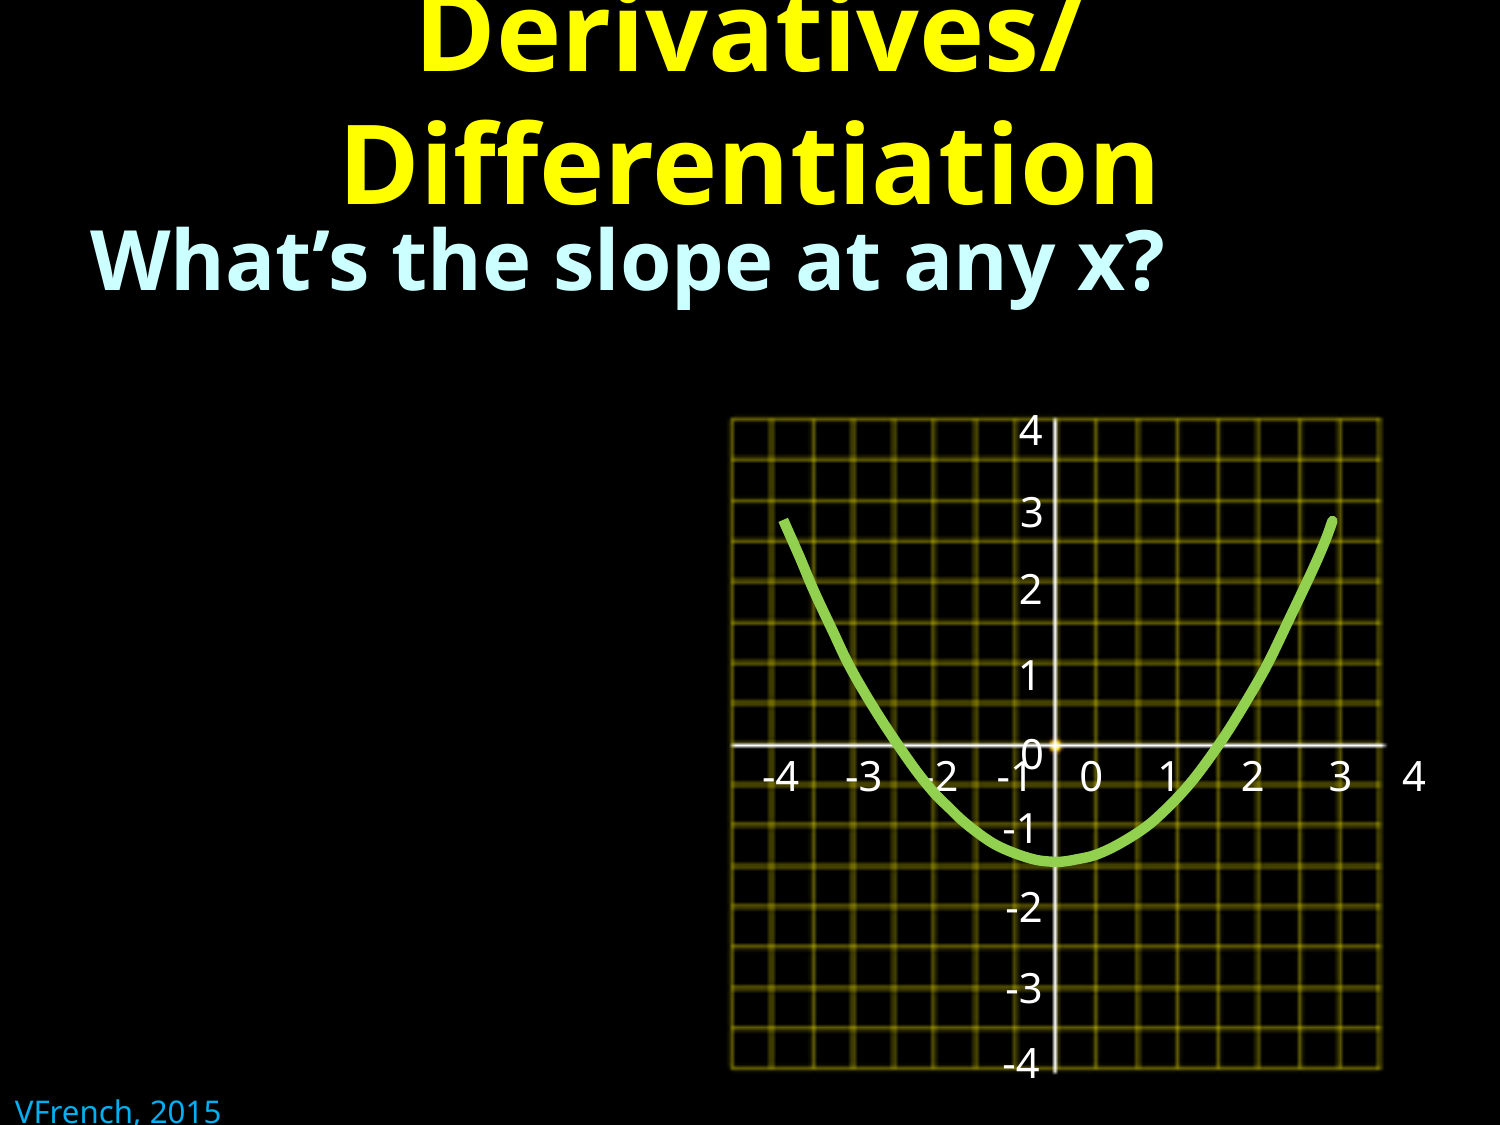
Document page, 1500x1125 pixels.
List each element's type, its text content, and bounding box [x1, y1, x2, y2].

list What’s the slope at any x? [75, 200, 1425, 1125]
text_box VFrench, 2015 [0, 1084, 288, 1125]
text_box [987, 891, 1091, 1101]
picture [1091, 412, 1391, 741]
picture [724, 412, 987, 741]
title Derivatives/Differentiation [0, 0, 1500, 188]
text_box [700, 741, 1476, 882]
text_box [987, 396, 1091, 740]
picture [724, 882, 987, 1079]
picture [1091, 882, 1391, 1079]
